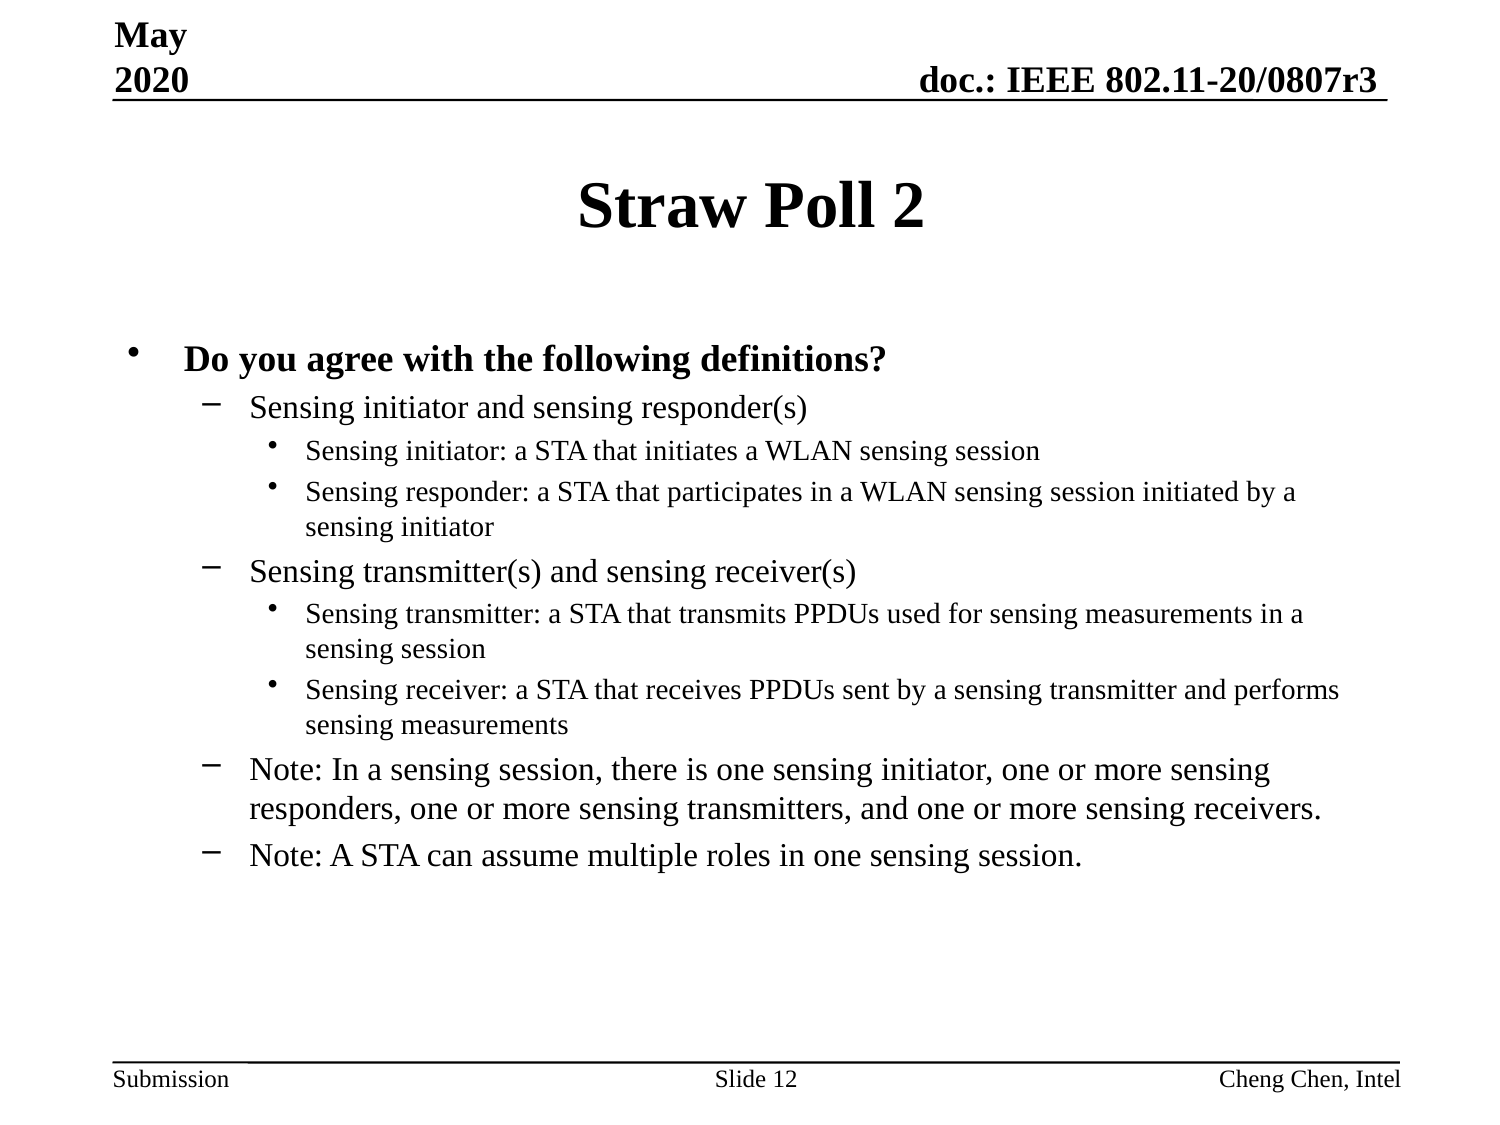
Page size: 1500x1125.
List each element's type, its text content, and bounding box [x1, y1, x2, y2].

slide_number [114, 54, 259, 101]
footer Cheng Chen, Intel [1186, 1061, 1402, 1093]
title Straw Poll 2 [114, 113, 1390, 289]
list Do you agree with the following definitions? Sensing initiator and sensing responder(s) Sensing initiator: a STA that initiates a WLAN sensing session Sensing responder: a STA that participates in a WLAN sensing session initiated by a sensing initiator Sensing transmitter(s) and sensing receiver(s) Sensing transmitter: a STA that transmits PPDUs used for sensing measurements in a sensing session Sensing receiver: a STA that receives PPDUs sent by a sensing transmitter and performs sensing measurements Note: In a sensing session, there is one sensing initiator, one or more sensing responders, one or more sensing transmitters, and one or more sensing receivers. Note: A STA can assume multiple roles in one sensing session. [112, 326, 1388, 1002]
slide_number Slide 12 [712, 1061, 800, 1093]
